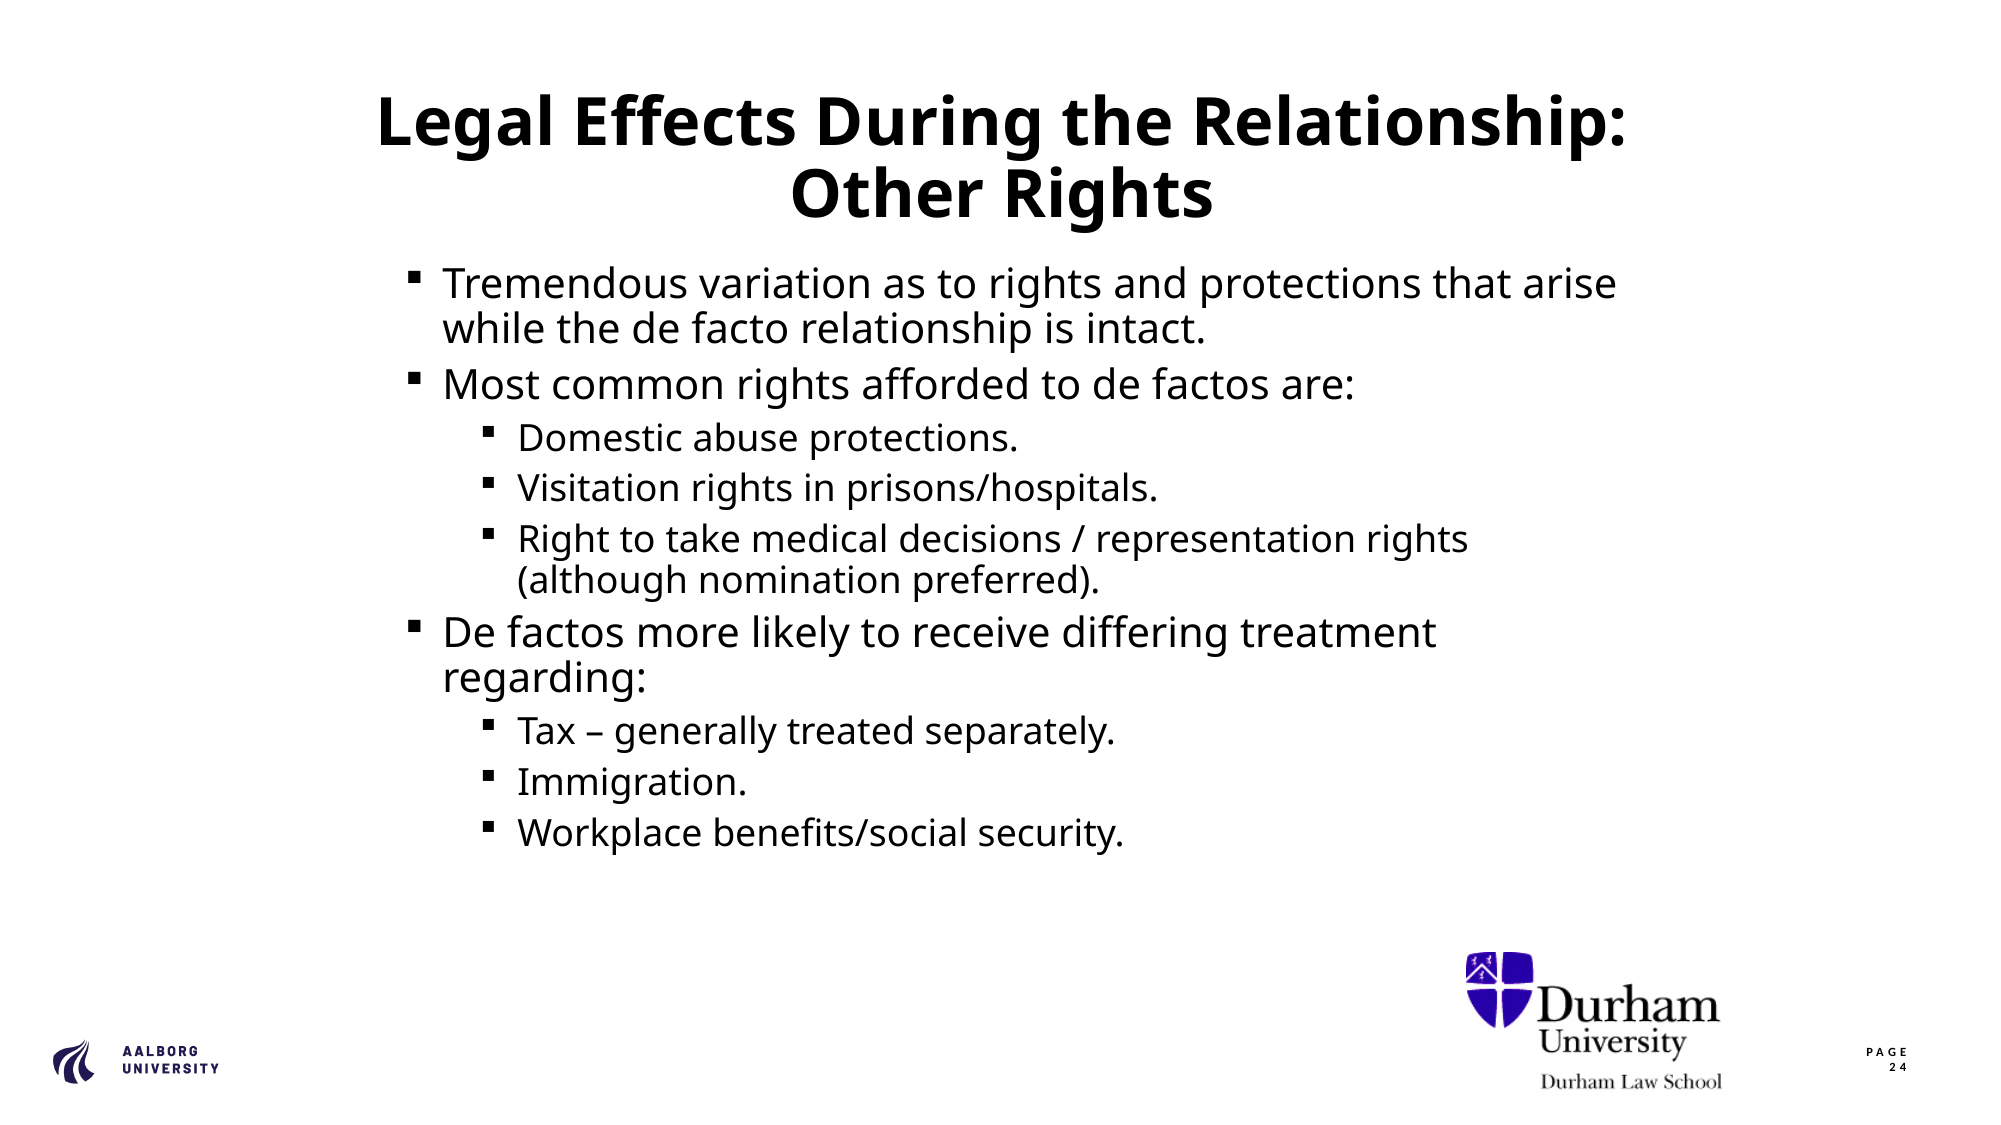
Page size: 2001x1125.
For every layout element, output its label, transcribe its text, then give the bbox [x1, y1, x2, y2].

picture [53, 1039, 219, 1084]
list Tremendous variation as to rights and protections that arise while the de facto relationship is intact. Most common rights afforded to de factos are: Domestic abuse protections. Visitation rights in prisons/hospitals. Right to take medical decisions / representation rights (although nomination preferred). De factos more likely to receive differing treatment regarding: Tax – generally treated separately. Immigration. Workplace benefits/social security. [314, 219, 1662, 1000]
picture [1466, 952, 1722, 1094]
title Legal Effects During the Relationship: Other Rights [254, 66, 1750, 254]
